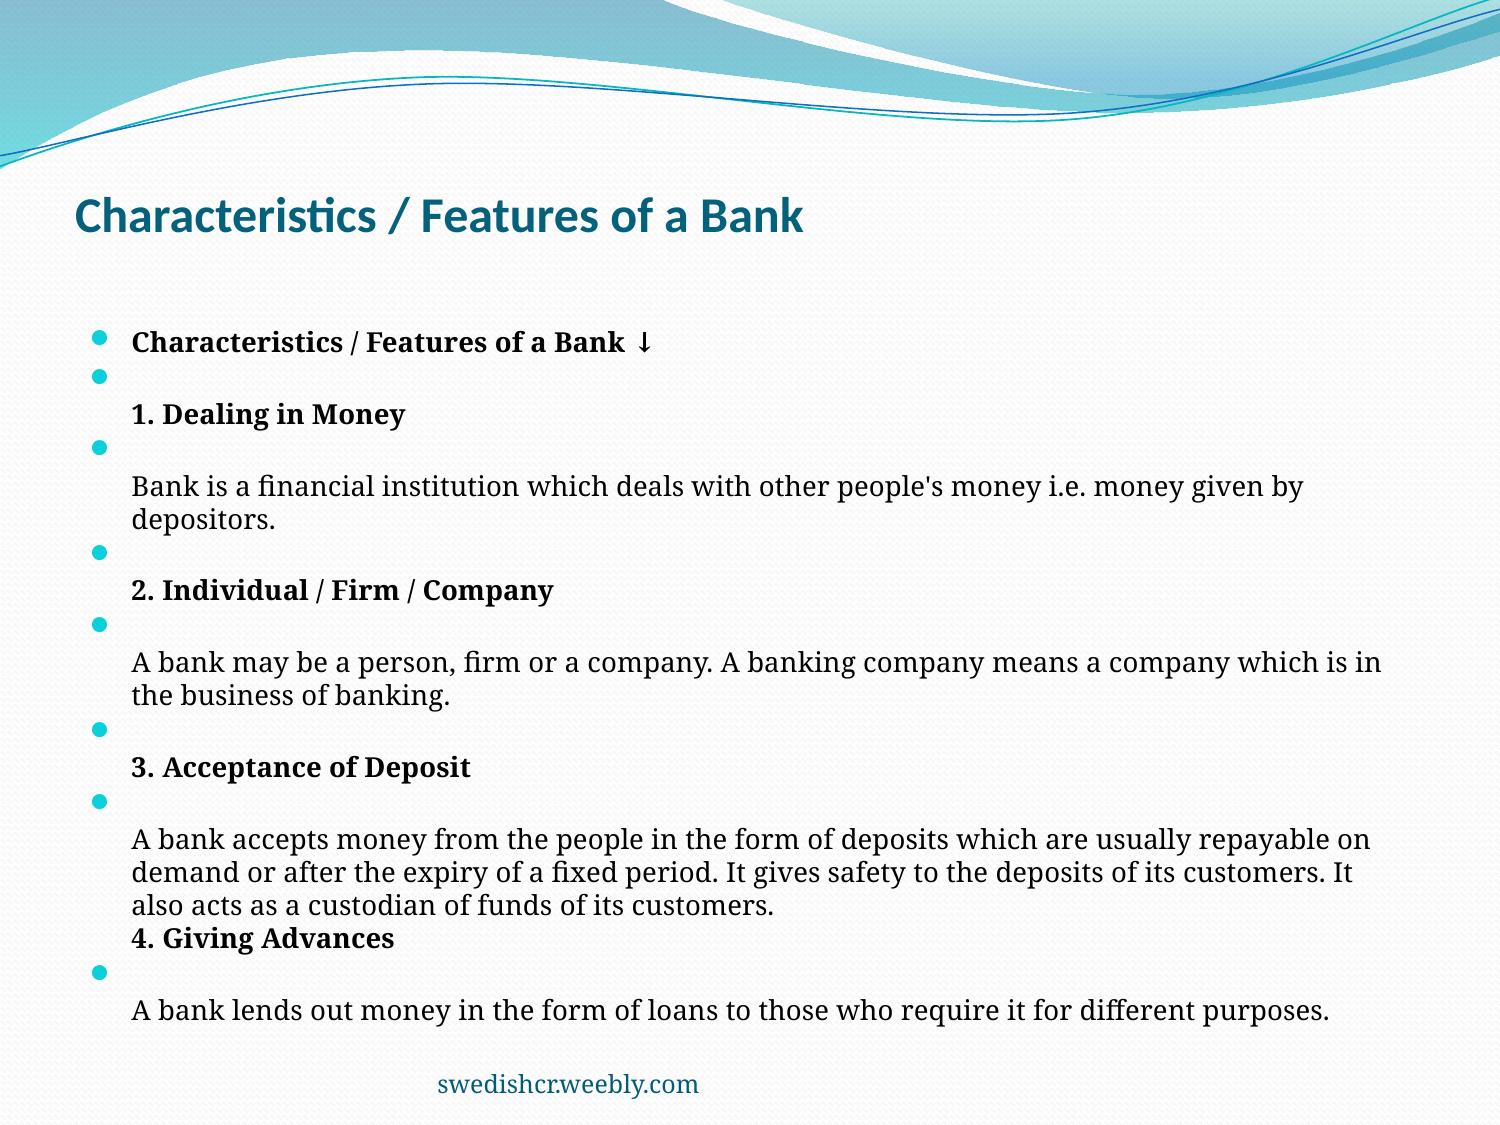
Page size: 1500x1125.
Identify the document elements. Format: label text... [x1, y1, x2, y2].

footer swedishcr.weebly.com [437, 1042, 988, 1103]
title Characteristics / Features of a Bank [75, 115, 1425, 303]
list Characteristics / Features of a Bank ↓ 1. Dealing in Money Bank is a financial institution which deals with other people's money i.e. money given by depositors. 2. Individual / Firm / Company A bank may be a person, firm or a company. A banking company means a company which is in the business of banking. 3. Acceptance of Deposit A bank accepts money from the people in the form of deposits which are usually repayable on demand or after the expiry of a fixed period. It gives safety to the deposits of its customers. It also acts as a custodian of funds of its customers. 4. Giving Advances A bank lends out money in the form of loans to those who require it for different purposes. [75, 317, 1425, 1038]
